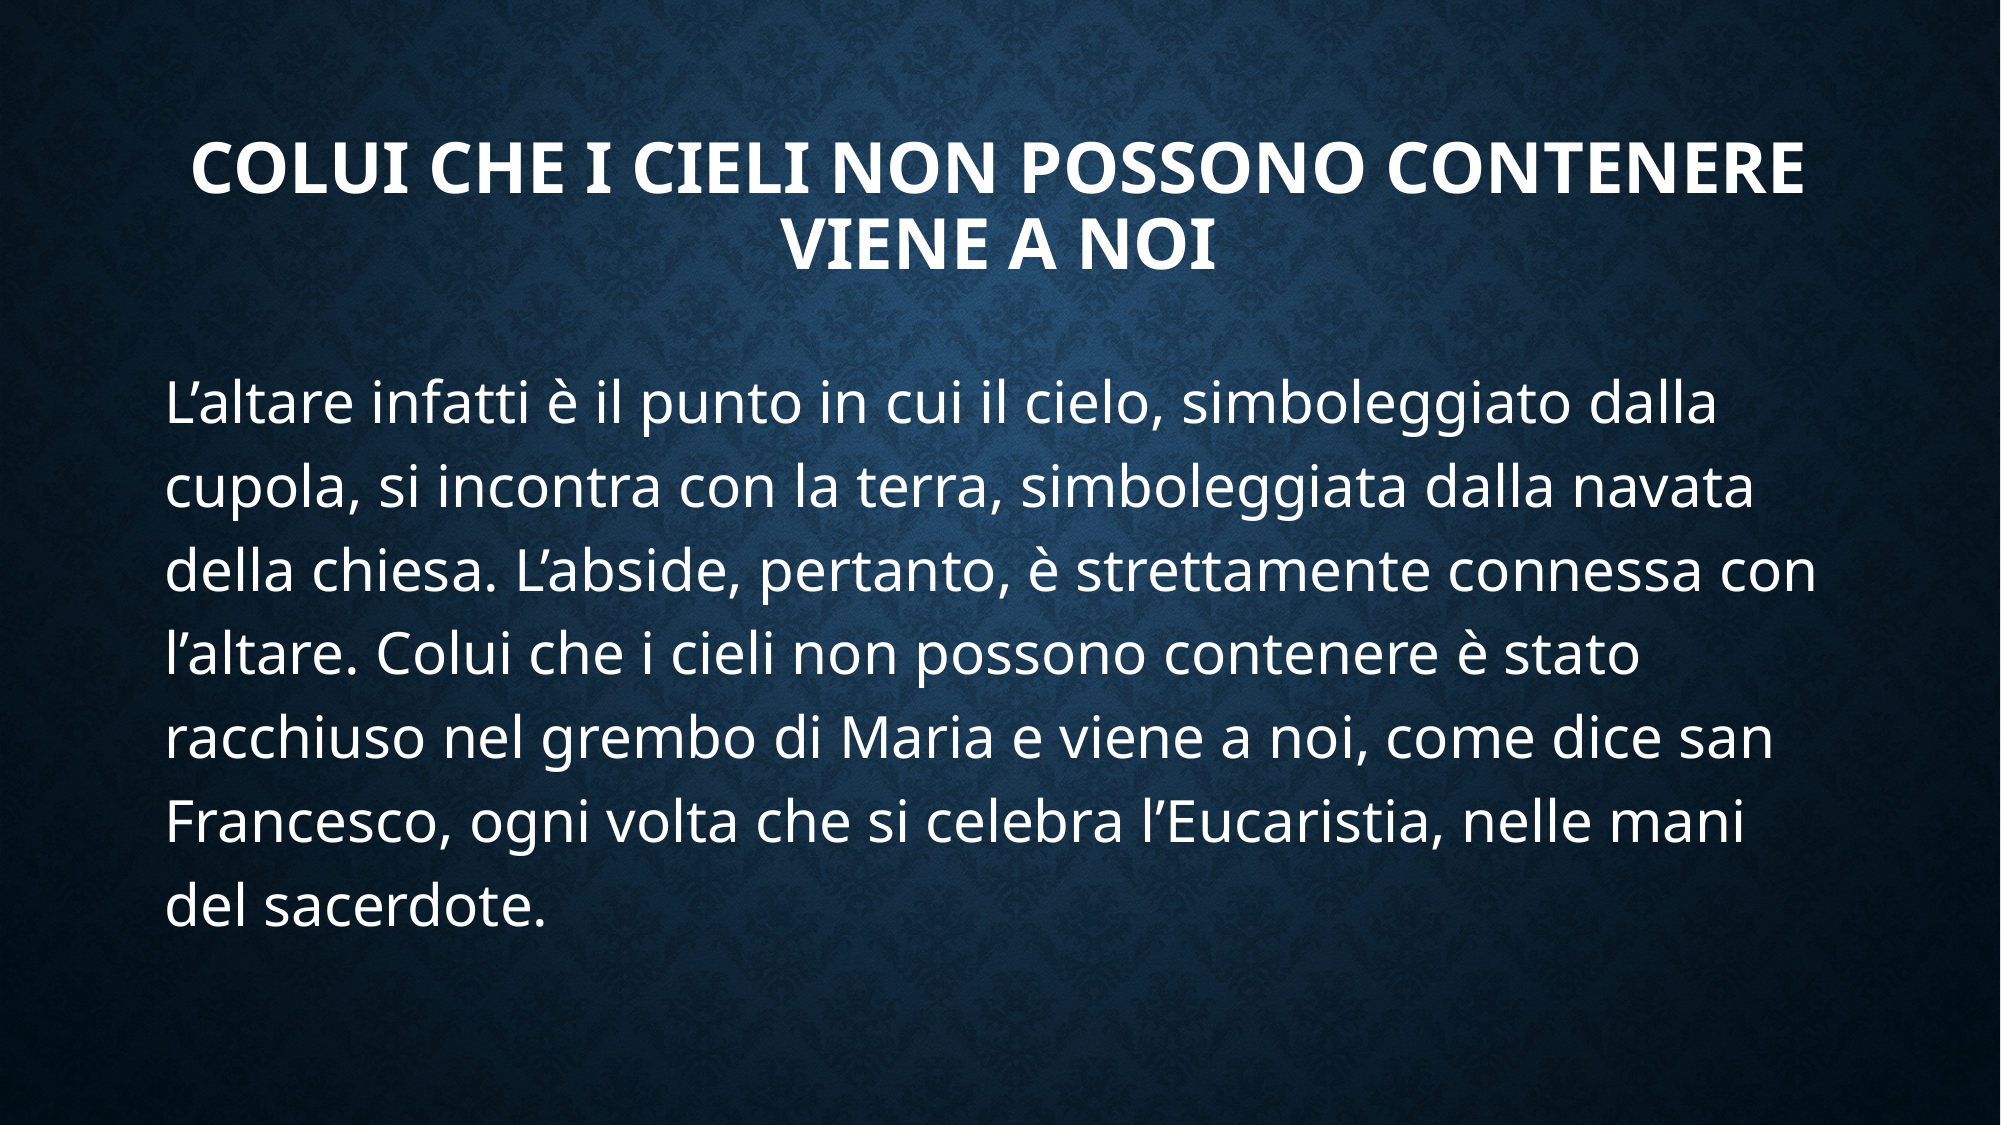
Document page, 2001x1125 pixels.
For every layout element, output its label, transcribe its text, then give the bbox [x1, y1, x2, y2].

title Colui che i cieli non possono contenere viene a noi [149, 99, 1849, 318]
list L’altare infatti è il punto in cui il cielo, simboleggiato dalla cupola, si incontra con la terra, simboleggiata dalla navata della chiesa. L’abside, pertanto, è strettamente connessa con l’altare. Colui che i cieli non possono contenere è stato racchiuso nel grembo di Maria e viene a noi, come dice san Francesco, ogni volta che si celebra l’Eucaristia, nelle mani del sacerdote. [149, 343, 1849, 950]
